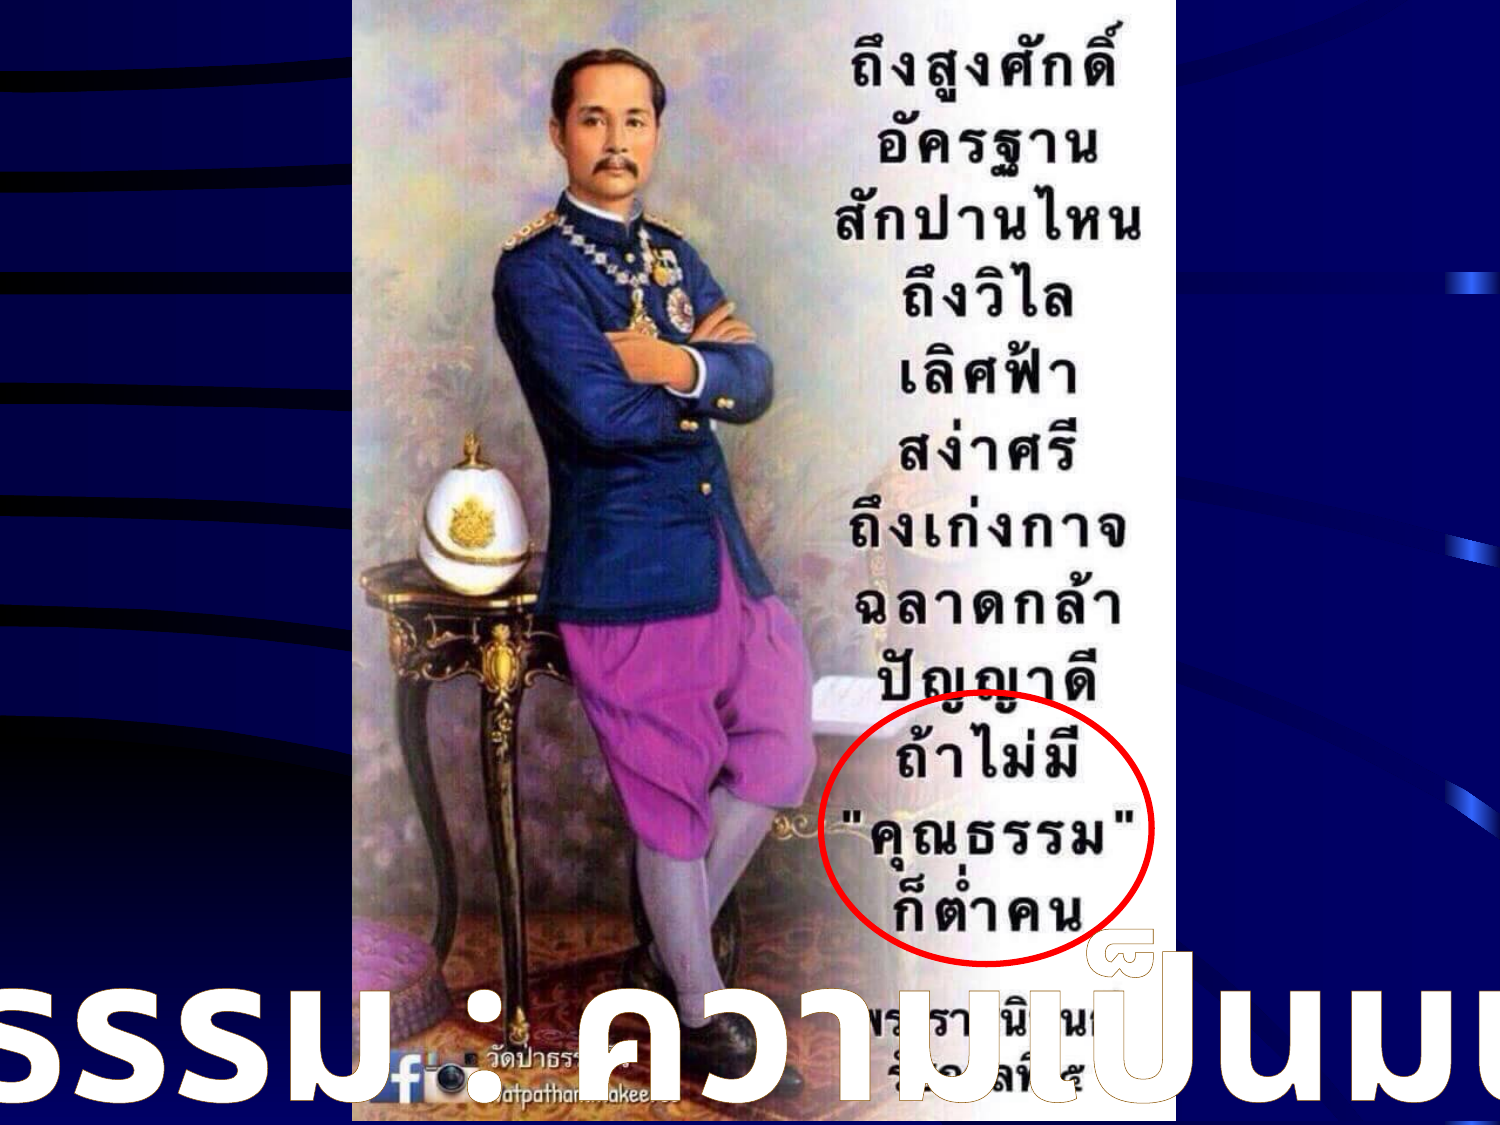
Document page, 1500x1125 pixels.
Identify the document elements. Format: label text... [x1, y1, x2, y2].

text_box “คุณธรรม : ความเป็นมนุษย์” [0, 893, 348, 1125]
text_box “คุณธรรม : ความเป็นมนุษย์” [1179, 893, 1500, 1125]
picture [352, 0, 1176, 1121]
